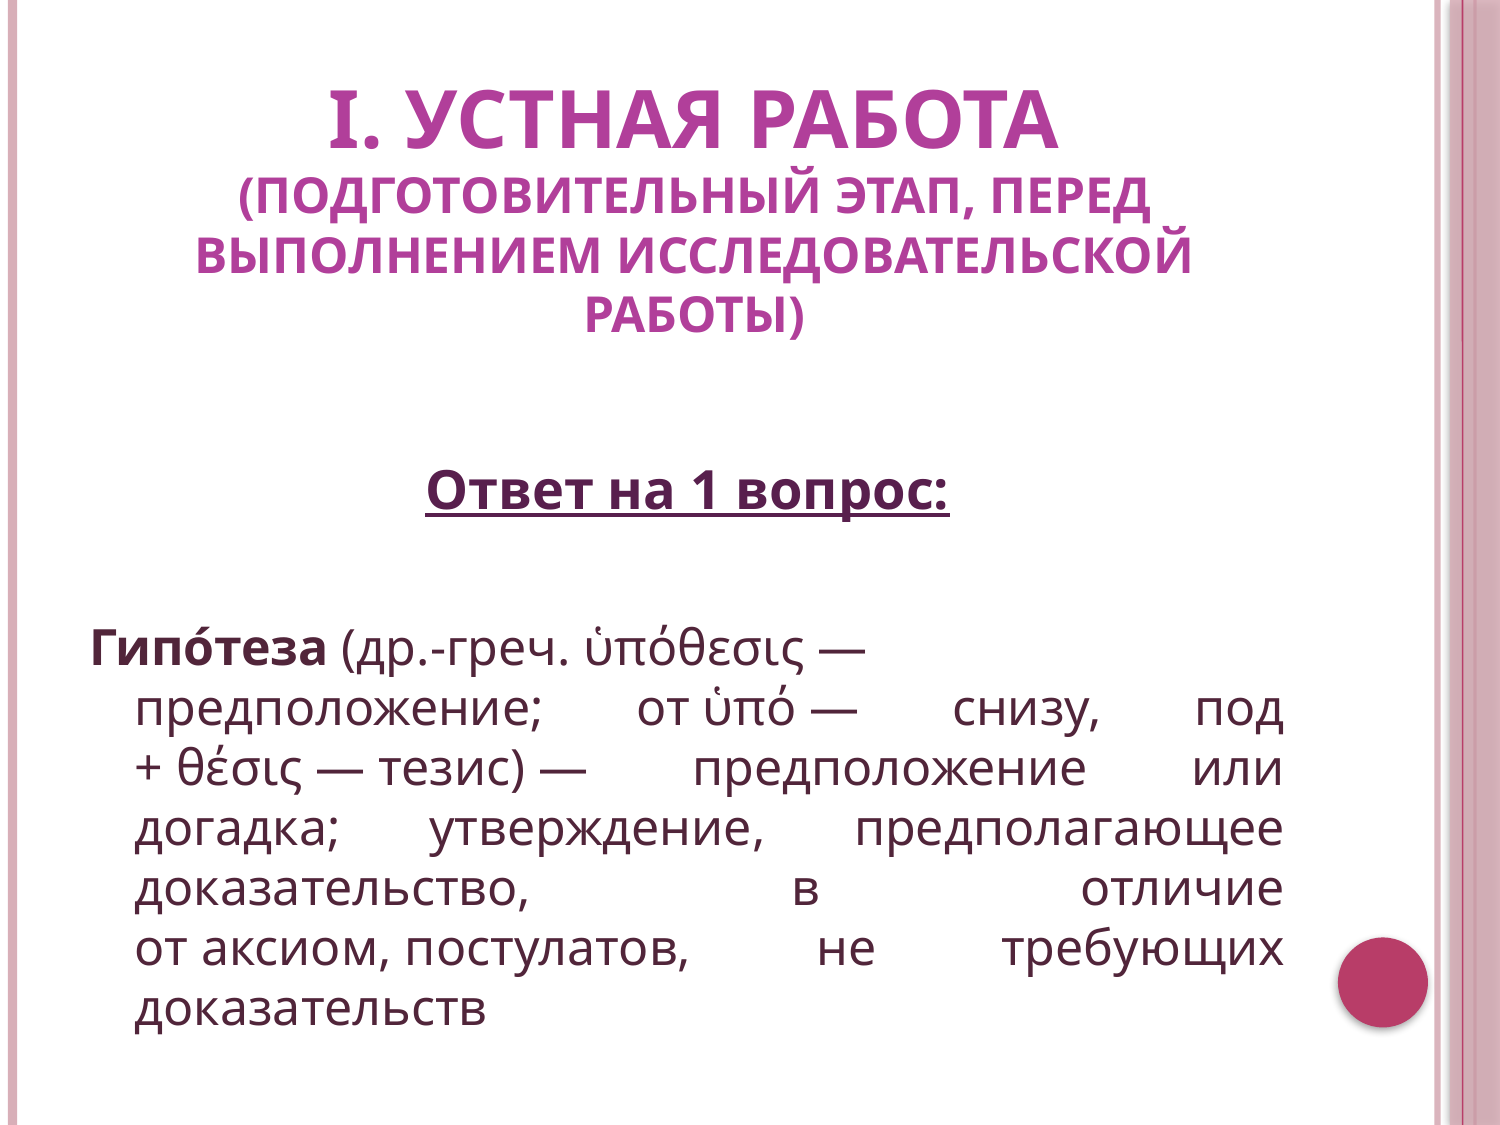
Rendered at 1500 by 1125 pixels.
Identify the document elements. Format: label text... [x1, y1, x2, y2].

title I. Устная работа (подготовительный этап, перед выполнением исследовательской работы) [82, 58, 1307, 350]
list Ответ на 1 вопрос: Гипо́теза (др.-греч. ὑπόθεσις — предположение; от ὑπό — снизу, под + θέσις — тезис) — предположение или догадка; утверждение, предполагающее доказательство, в отличие от аксиом, постулатов, не требующих доказательств [75, 375, 1300, 1062]
